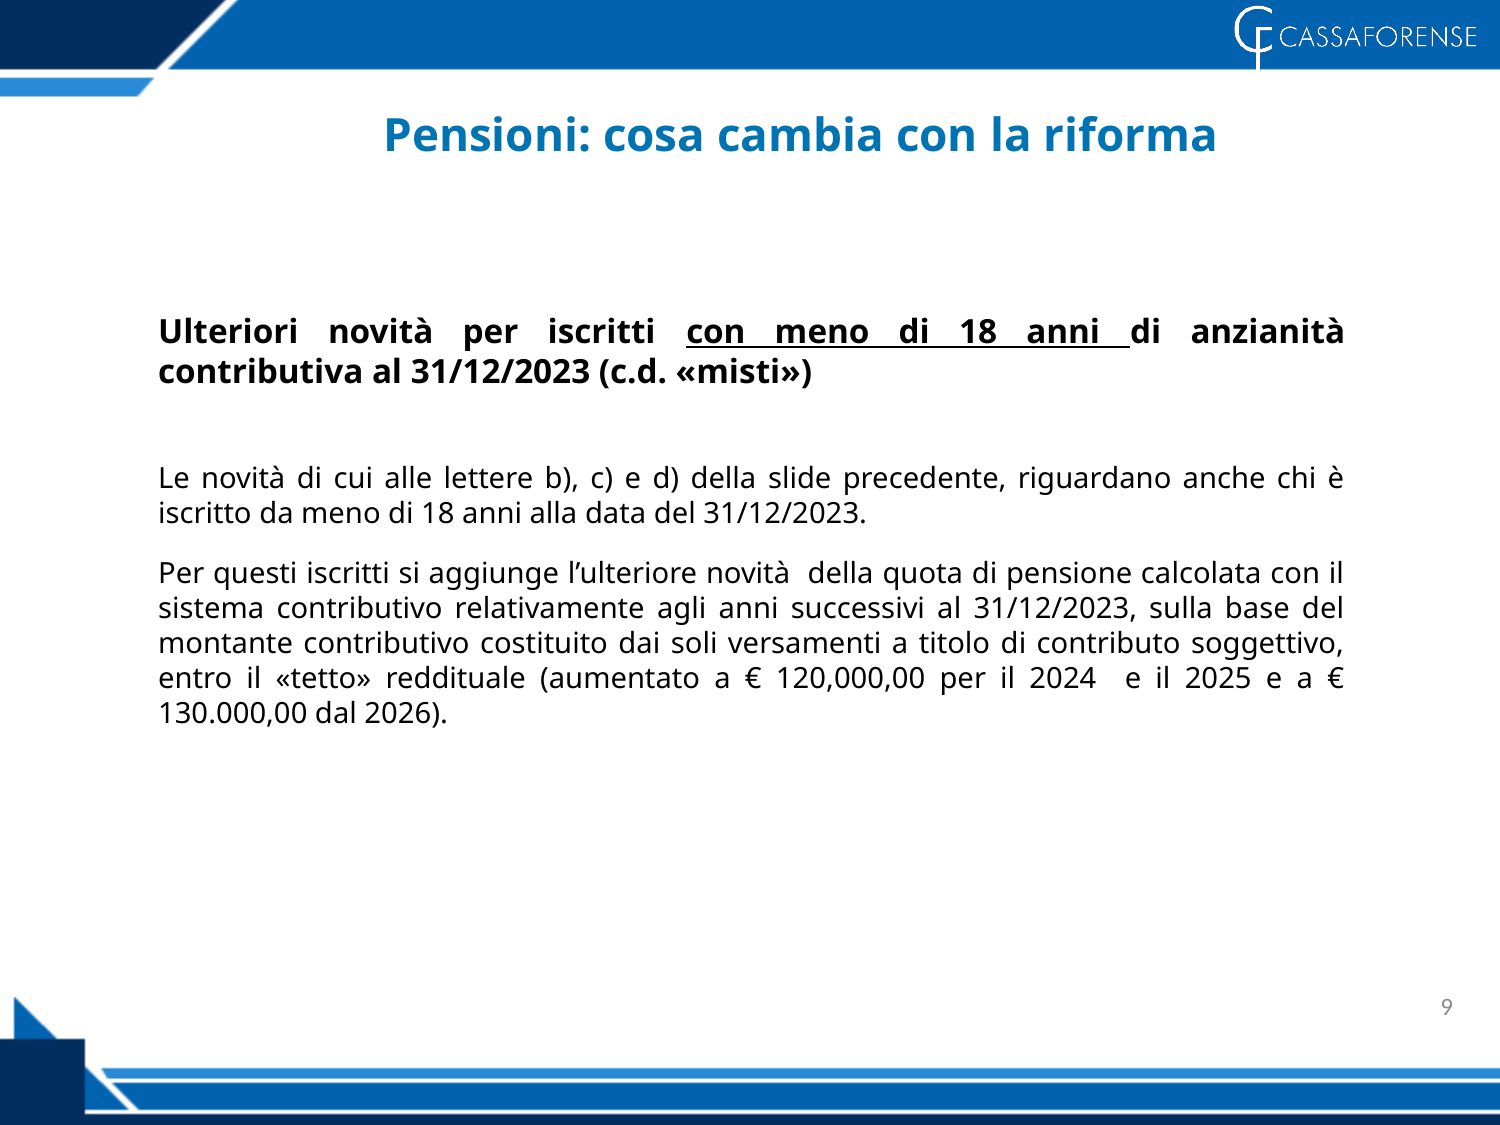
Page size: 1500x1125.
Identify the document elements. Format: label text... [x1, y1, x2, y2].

text_box Ulteriori novità per iscritti con meno di 18 anni di anzianità contributiva al 31/12/2023 (c.d. «misti») Le novità di cui alle lettere b), c) e d) della slide precedente, riguardano anche chi è iscritto da meno di 18 anni alla data del 31/12/2023. Per questi iscritti si aggiunge l’ulteriore novità della quota di pensione calcolata con il sistema contributivo relativamente agli anni successivi al 31/12/2023, sulla base del montante contributivo costituito dai soli versamenti a titolo di contributo soggettivo, entro il «tetto» reddituale (aumentato a € 120,000,00 per il 2024 e il 2025 e a € 130.000,00 dal 2026). [143, 302, 1361, 875]
text_box Pensioni: cosa cambia con la riforma [153, 97, 1448, 223]
picture [0, 0, 1500, 1125]
text_box [115, 109, 1410, 245]
slide_number 9 [1130, 975, 1469, 1036]
